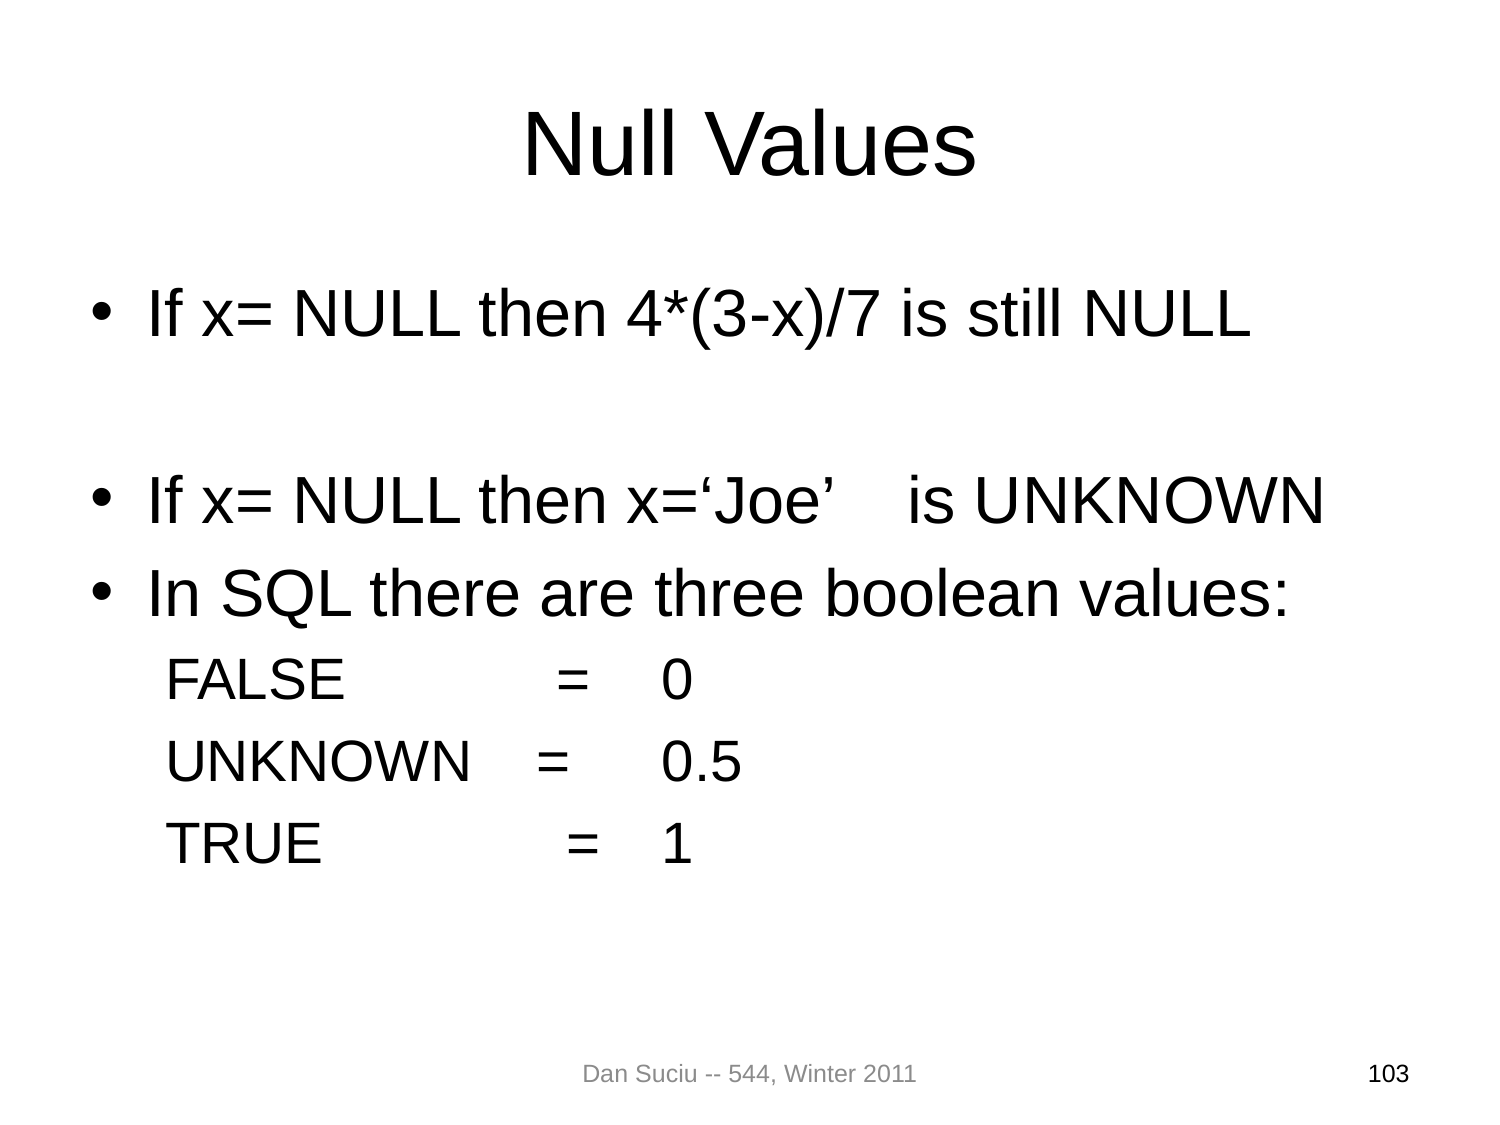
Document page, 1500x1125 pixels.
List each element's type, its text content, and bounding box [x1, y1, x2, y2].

slide_number 103 [1074, 1042, 1425, 1103]
title Null Values [75, 45, 1425, 233]
footer Dan Suciu -- 544, Winter 2011 [512, 1042, 988, 1103]
list If x= NULL then 4*(3-x)/7 is still NULL If x= NULL then x=‘Joe’ is UNKNOWN In SQL there are three boolean values: FALSE = 0 UNKNOWN = 0.5 TRUE = 1 [75, 262, 1425, 1005]
